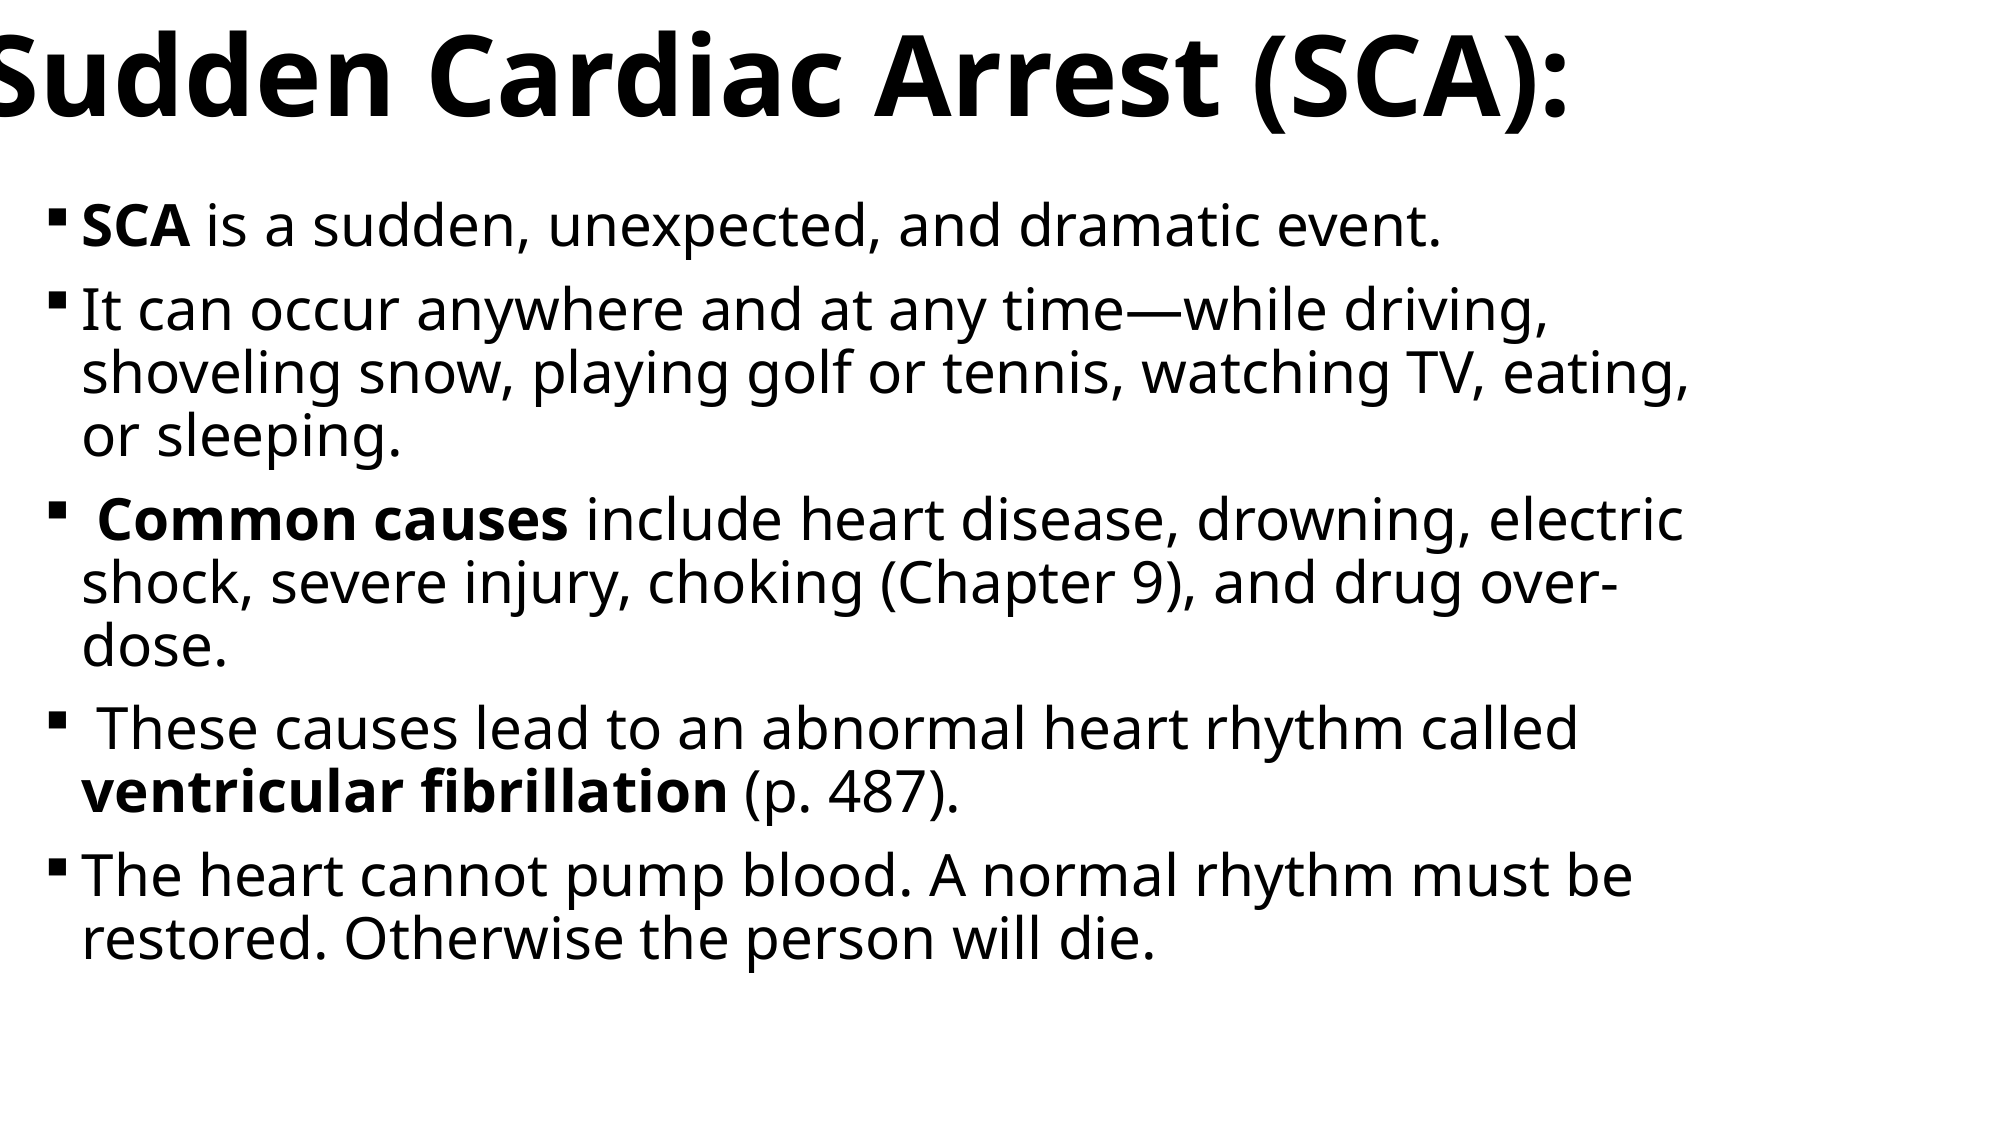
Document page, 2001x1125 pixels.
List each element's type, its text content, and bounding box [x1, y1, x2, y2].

title Sudden Cardiac Arrest (SCA): [0, 0, 1638, 182]
list SCA is a sudden, unexpected, and dramatic event. It can occur anywhere and at any time—while driving, shoveling snow, playing golf or tennis, watching TV, eating, or sleeping. Common causes include heart disease, drowning, electric shock, severe injury, choking (Chapter 9), and drug over-dose. These causes lead to an abnormal heart rhythm called ventricular fibrillation (p. 487). The heart cannot pump blood. A normal rhythm must be restored. Otherwise the person will die. [29, 188, 1755, 903]
